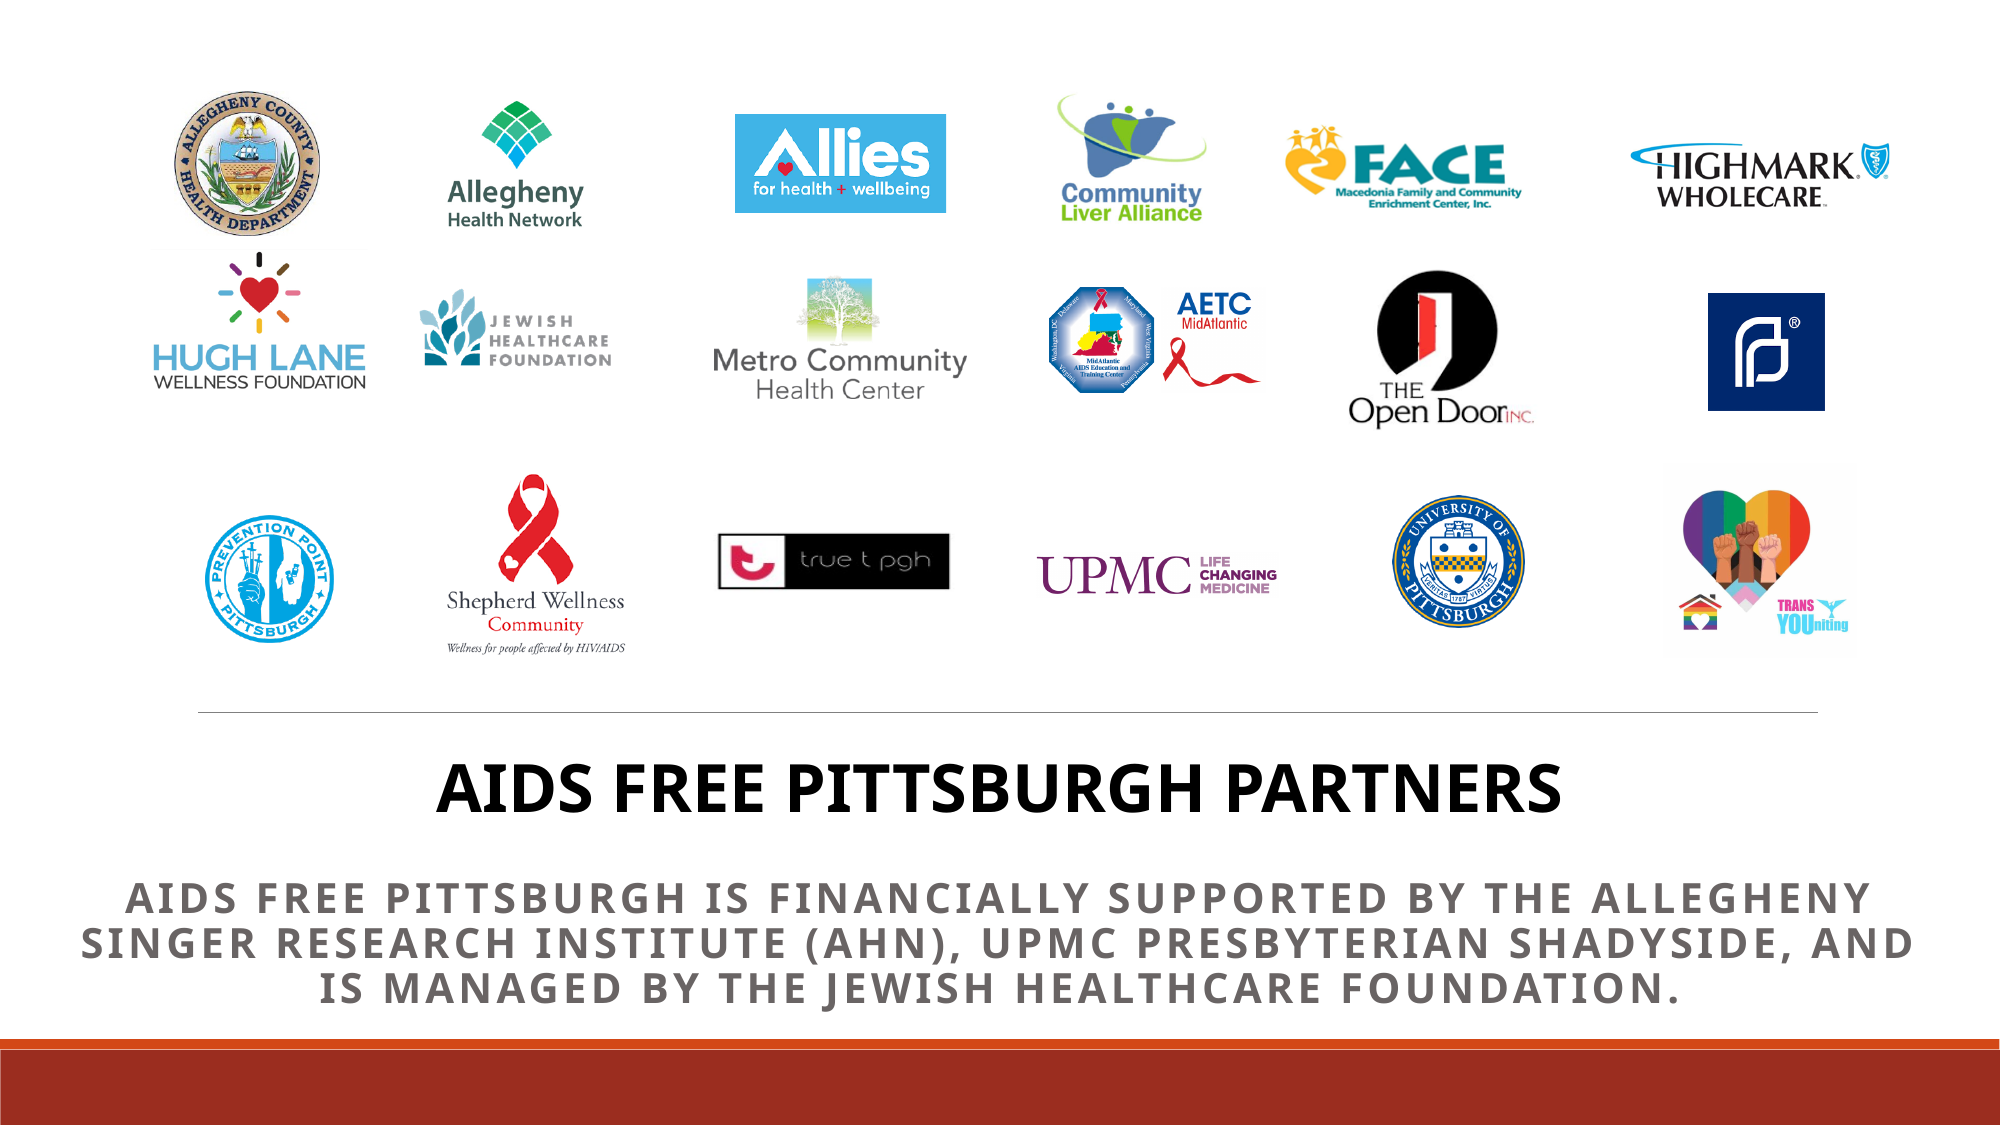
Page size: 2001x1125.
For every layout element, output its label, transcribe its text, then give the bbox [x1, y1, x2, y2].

picture [1324, 264, 1543, 431]
picture [1048, 286, 1267, 394]
picture [1278, 121, 1526, 210]
picture [150, 249, 368, 391]
picture [204, 514, 334, 576]
picture [714, 274, 967, 399]
list AIDS Free Pittsburgh is financially supported by the Allegheny Singer Research Institute (AHN), UPMC Presbyterian Shadyside, and is managed by the Jewish Healthcare Foundation. [36, 870, 1964, 998]
picture [1392, 495, 1526, 629]
picture [437, 465, 633, 660]
picture [702, 458, 966, 666]
picture [417, 286, 614, 368]
text_box AIDS FREE PITTSBURGH PARTNERS [314, 738, 1686, 834]
picture [1035, 551, 1280, 598]
picture [204, 583, 334, 644]
picture [1048, 90, 1208, 227]
picture [210, 520, 329, 638]
picture [1662, 463, 1858, 658]
picture [734, 113, 947, 213]
picture [1630, 139, 1890, 210]
picture [445, 96, 587, 230]
picture [1707, 293, 1826, 411]
picture [1871, 150, 1879, 167]
picture [174, 90, 320, 236]
